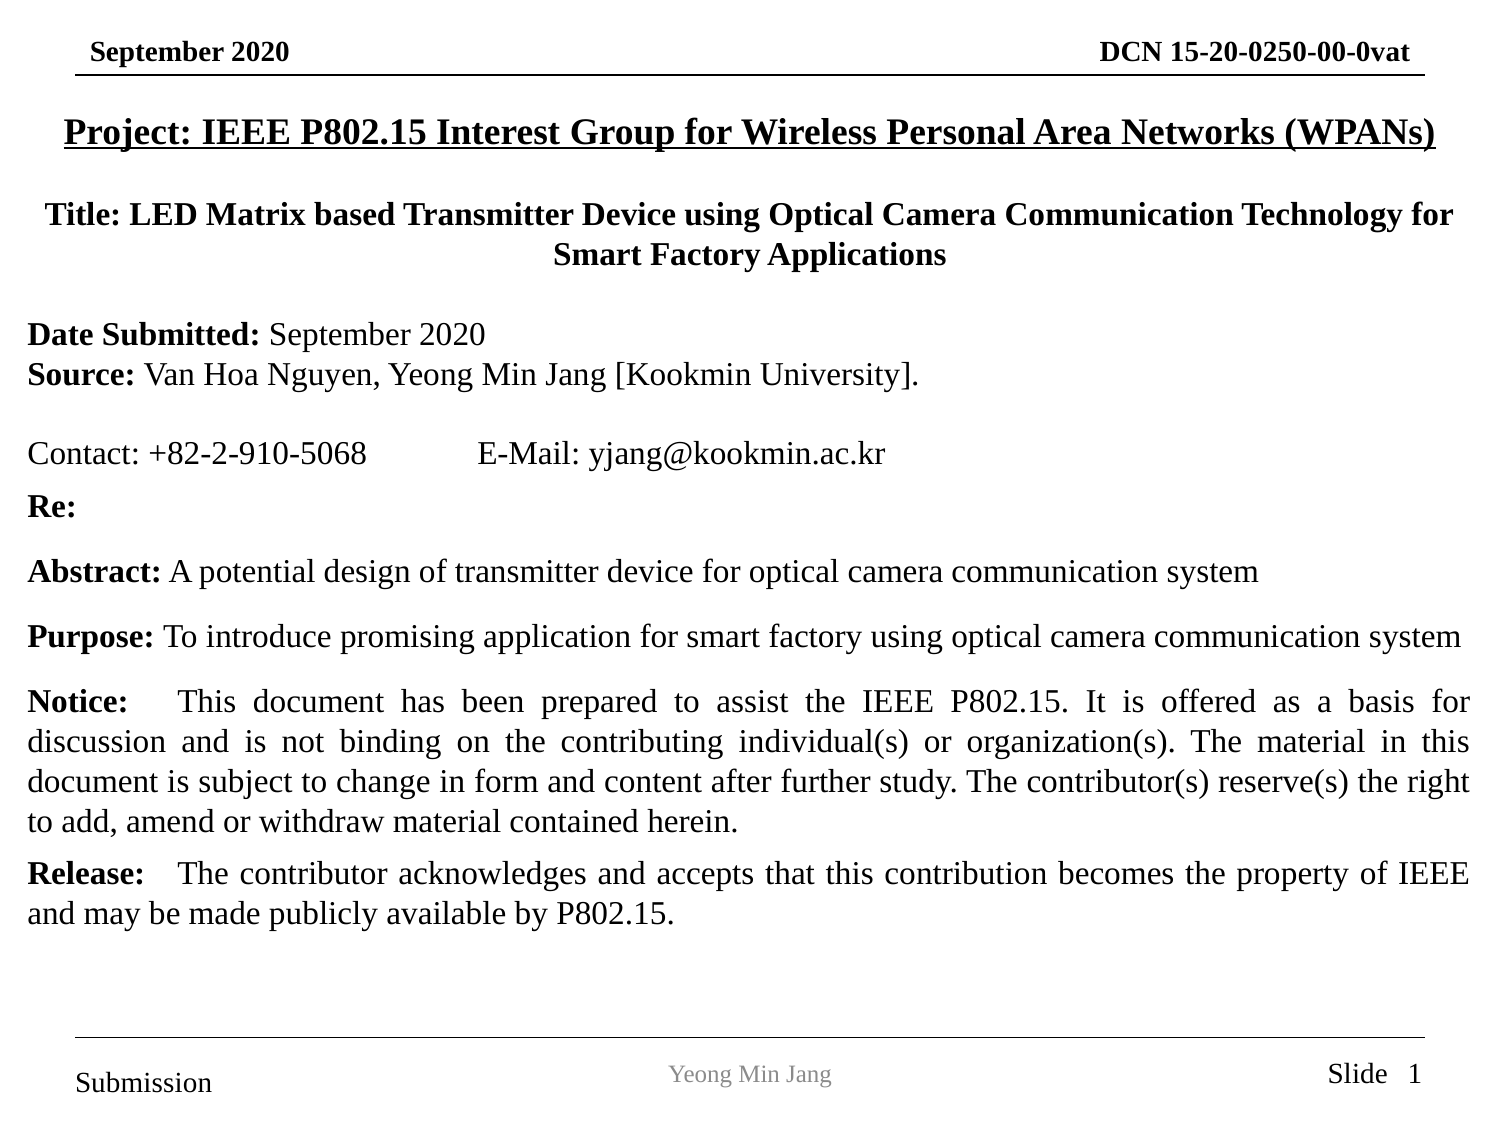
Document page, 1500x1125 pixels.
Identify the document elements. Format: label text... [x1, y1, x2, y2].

text_box Project: IEEE P802.15 Interest Group for Wireless Personal Area Networks (WPANs) Title: LED Matrix based Transmitter Device using Optical Camera Communication Technology for Smart Factory Applications Date Submitted: September 2020 Source: Van Hoa Nguyen, Yeong Min Jang [Kookmin University]. Contact: +82-2-910-5068 E-Mail: yjang@kookmin.ac.kr Re: Abstract: A potential design of transmitter device for optical camera communication system Purpose: To introduce promising application for smart factory using optical camera communication system Notice: This document has been prepared to assist the IEEE P802.15. It is offered as a basis for discussion and is not binding on the contributing individual(s) or organization(s). The material in this document is subject to change in form and content after further study. The contributor(s) reserve(s) the right to add, amend or withdraw material contained herein. Release: The contributor acknowledges and accepts that this contribution becomes the property of IEEE and may be made publicly available by P802.15. [12, 99, 1488, 939]
